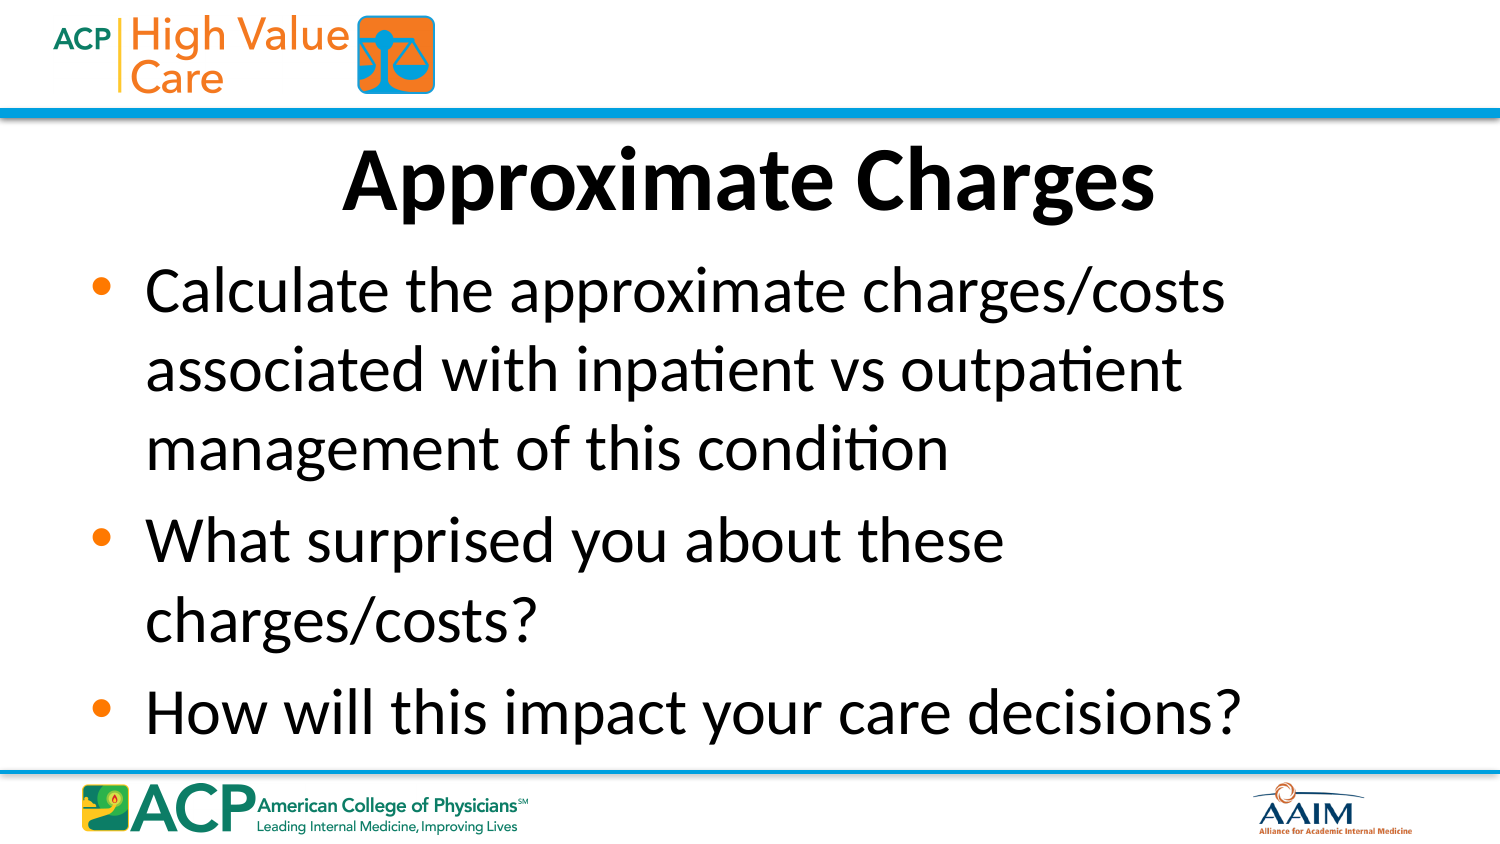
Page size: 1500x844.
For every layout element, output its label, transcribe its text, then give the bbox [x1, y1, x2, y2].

picture [82, 783, 528, 835]
title Approximate Charges [75, 103, 1425, 238]
list Calculate the approximate charges/costs associated with inpatient vs outpatient management of this condition What surprised you about these charges/costs? How will this impact your care decisions? [75, 238, 1425, 757]
picture [53, 15, 435, 94]
picture [1253, 782, 1412, 834]
